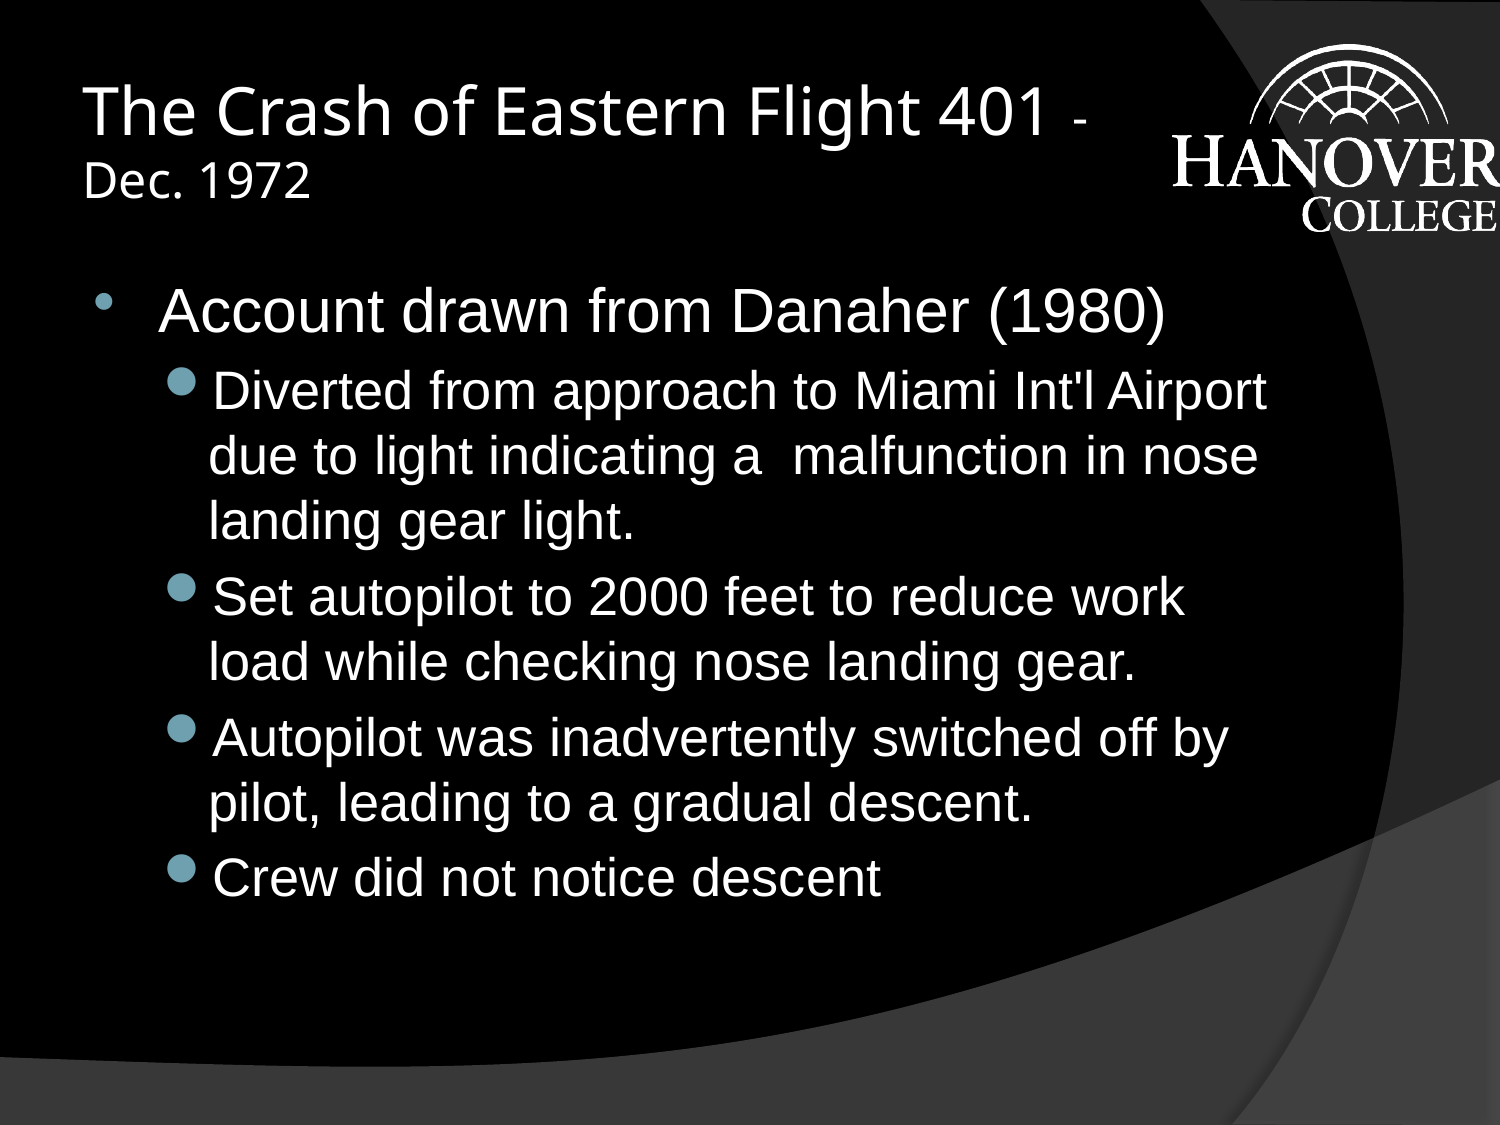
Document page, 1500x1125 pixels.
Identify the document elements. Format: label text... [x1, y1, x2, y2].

list Account drawn from Danaher (1980) Diverted from approach to Miami Int'l Airport due to light indicating a malfunction in nose landing gear light. Set autopilot to 2000 feet to reduce work load while checking nose landing gear. Autopilot was inadvertently switched off by pilot, leading to a gradual descent. Crew did not notice descent [75, 262, 1300, 1005]
picture [1172, 44, 1500, 232]
title The Crash of Eastern Flight 401 - Dec. 1972 [75, 45, 1173, 233]
